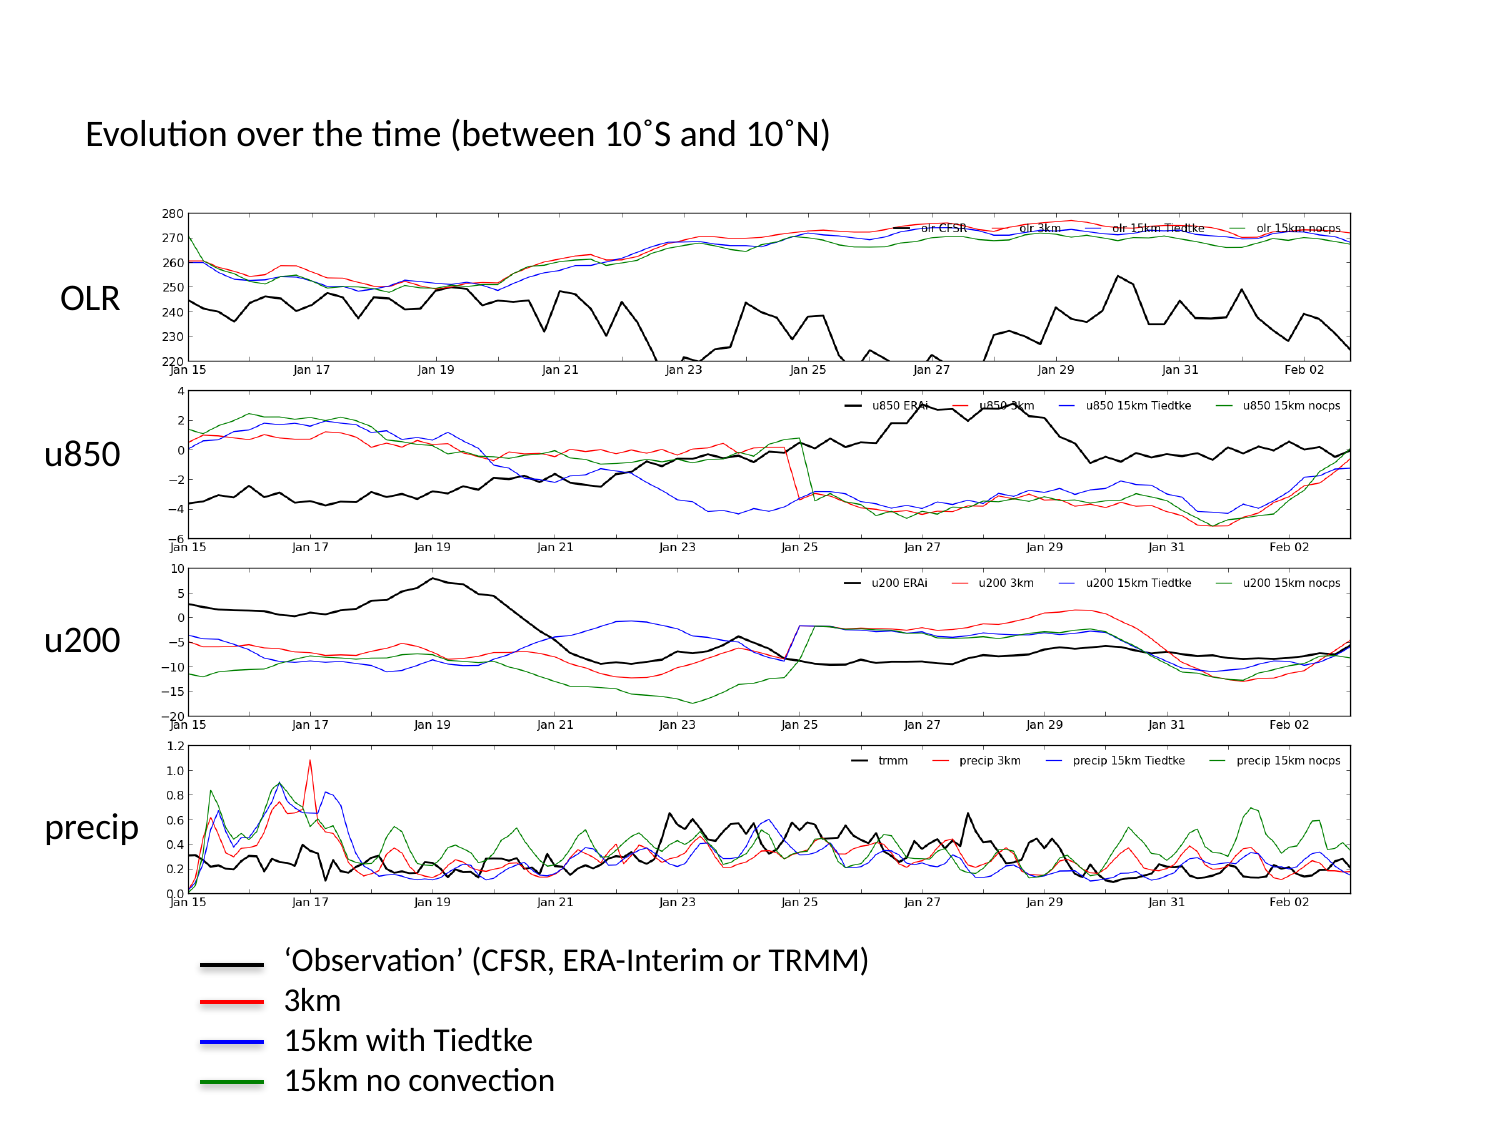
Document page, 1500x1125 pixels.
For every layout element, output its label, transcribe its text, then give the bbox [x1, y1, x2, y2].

text_box ‘Observation’ (CFSR, ERA-Interim or TRMM) 3km 15km with Tiedtke 15km no convection [268, 986, 886, 1106]
text_box Evolution over the time (between 10˚S and 10˚N) [70, 101, 847, 127]
picture [0, 128, 1500, 978]
